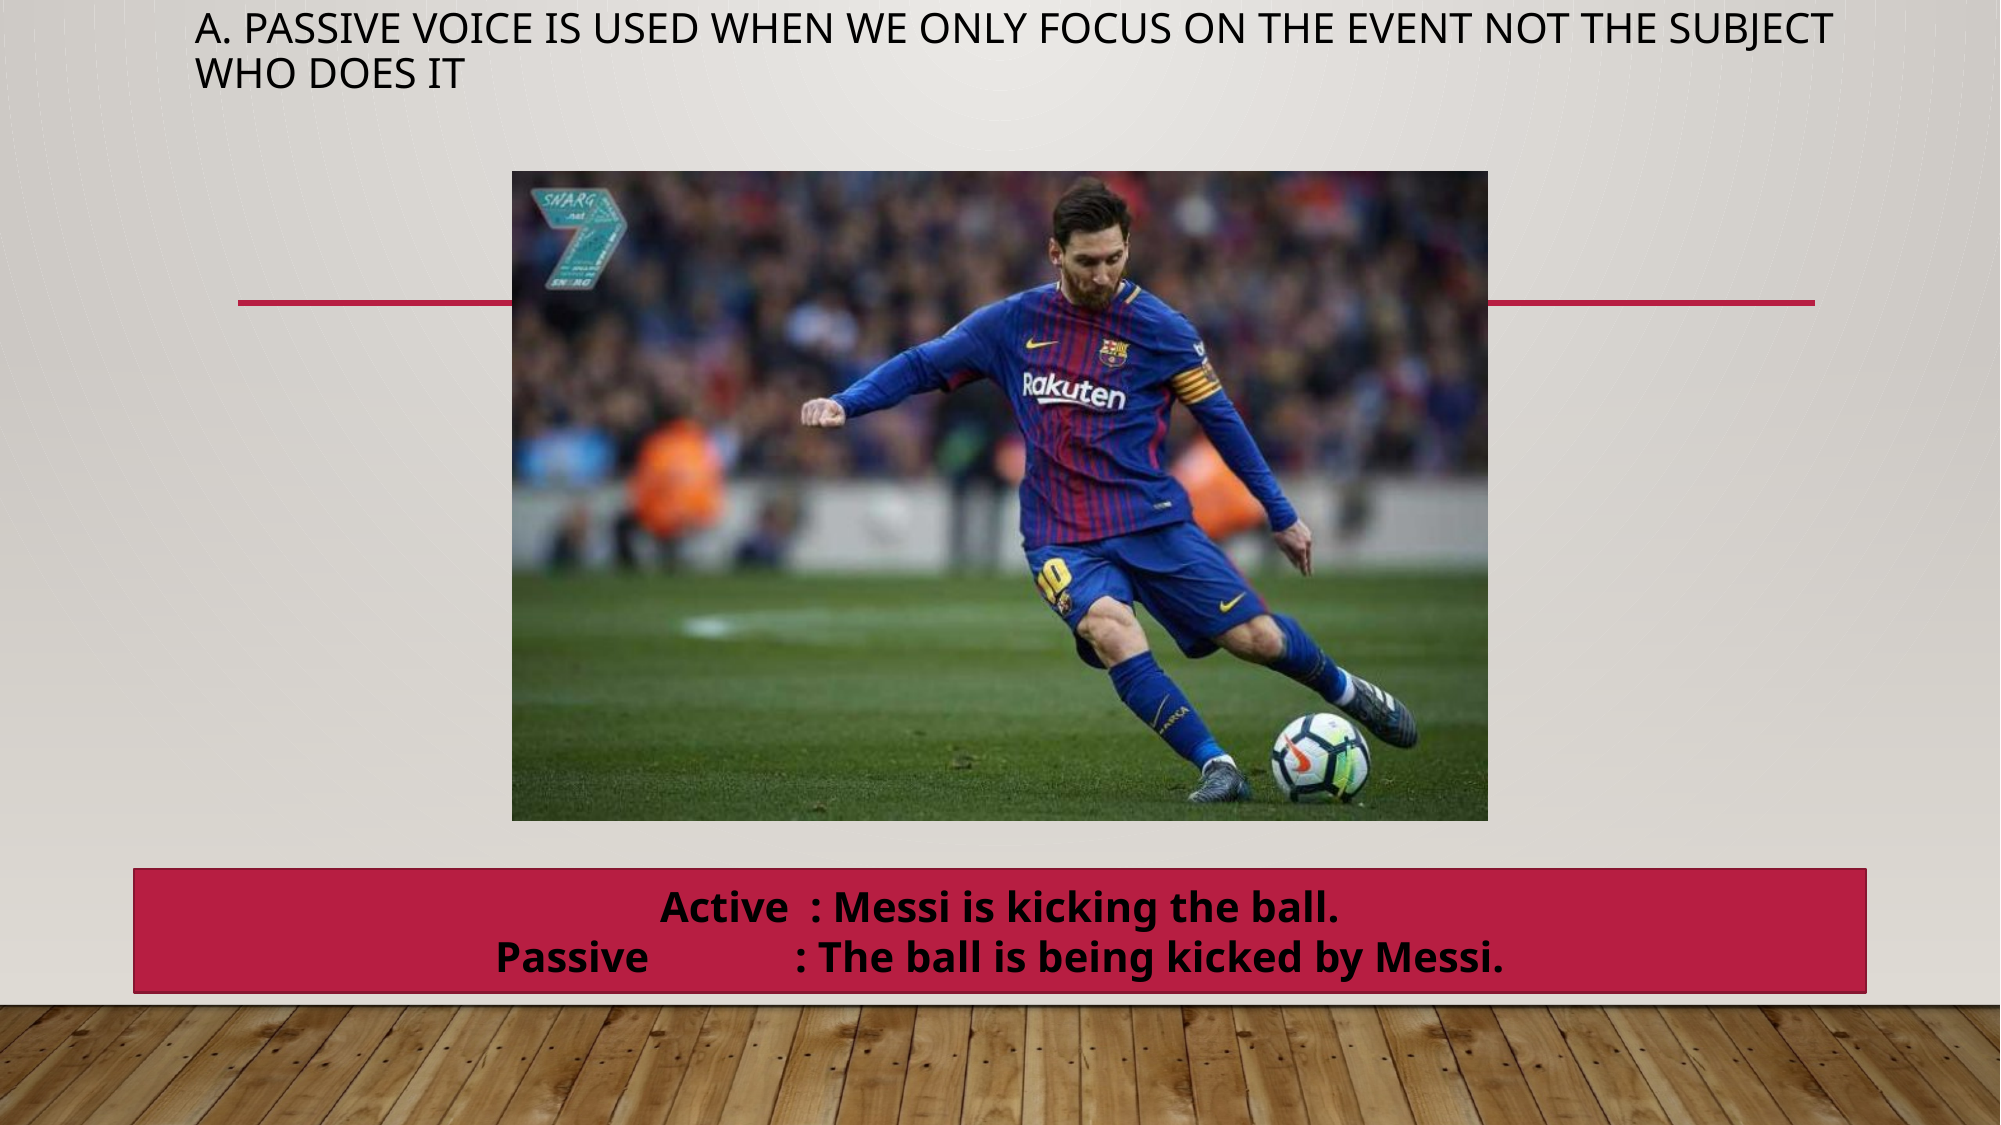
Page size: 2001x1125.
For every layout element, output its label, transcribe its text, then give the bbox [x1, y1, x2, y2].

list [511, 171, 1488, 822]
picture [0, 1005, 2000, 1125]
text_box Active : Messi is kicking the ball. Passive : The ball is being kicked by Messi. [133, 868, 1867, 994]
title A. Passive voice is used when we only focus on the event not the subject who does it [179, 0, 1860, 124]
